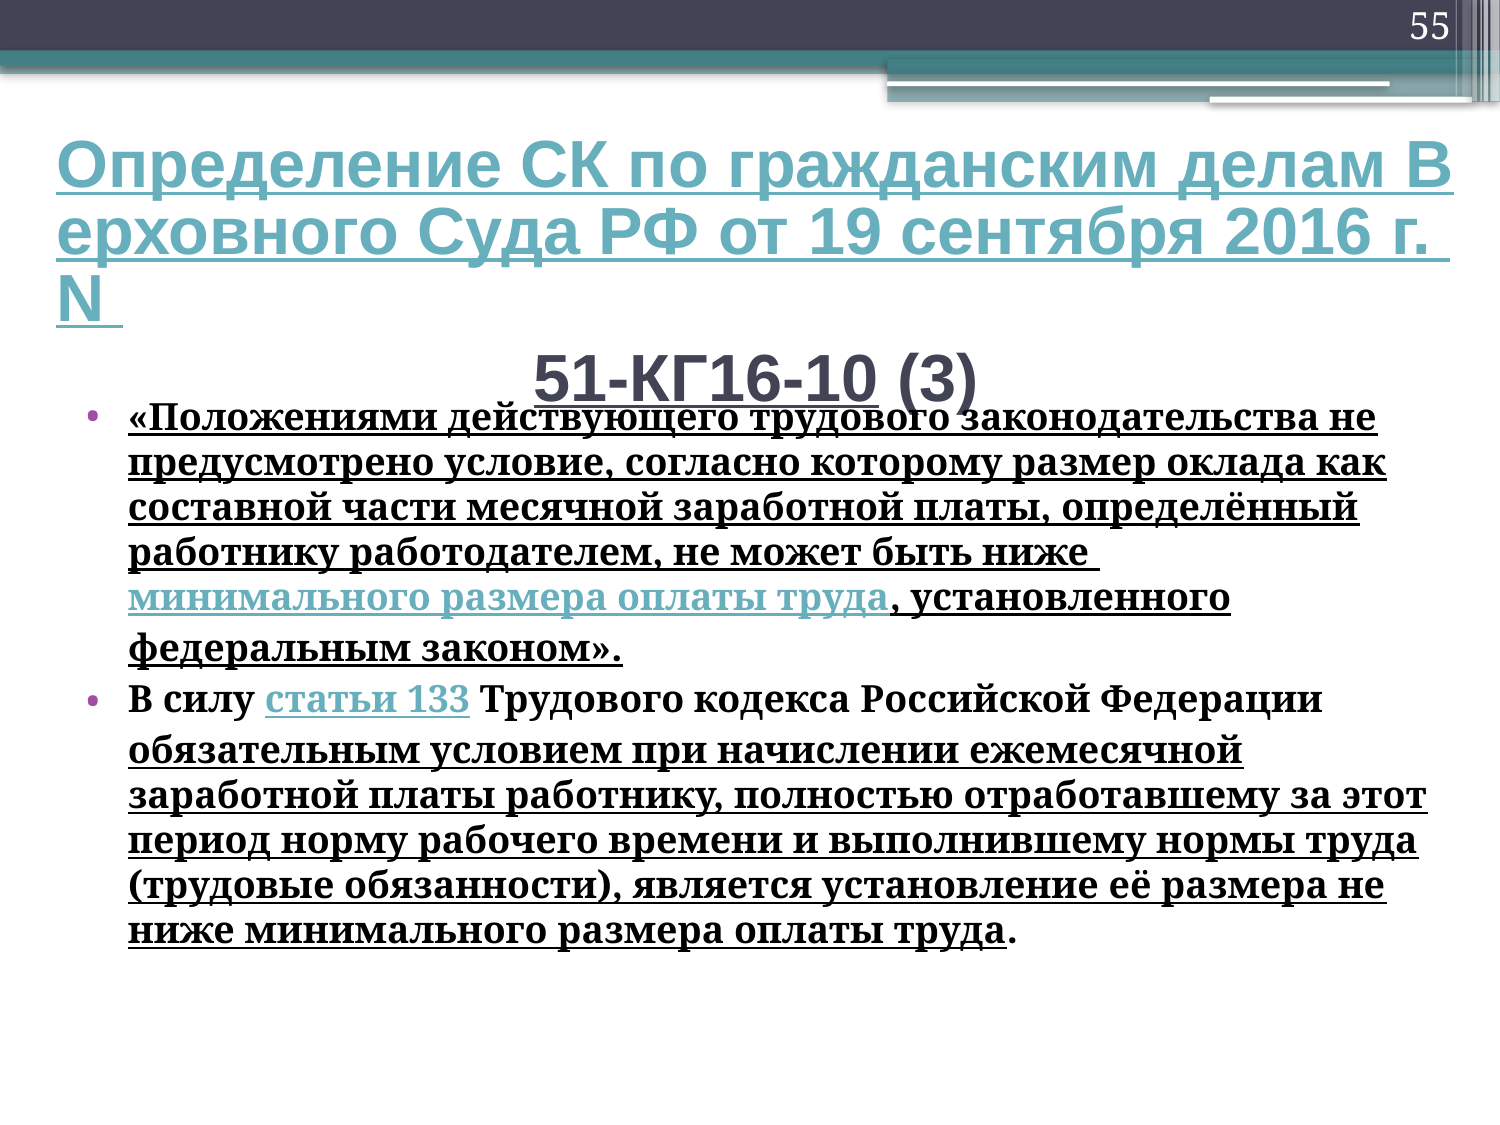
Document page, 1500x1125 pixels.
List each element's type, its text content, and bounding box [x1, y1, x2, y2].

list «Положениями действующего трудового законодательства не предусмотрено условие, согласно которому размер оклада как составной части месячной заработной платы, определённый работнику работодателем, не может быть ниже минимального размера оплаты труда, установленного федеральным законом». В силу статьи 133 Трудового кодекса Российской Федерации обязательным условием при начислении ежемесячной заработной платы работнику, полностью отработавшему за этот период норму рабочего времени и выполнившему нормы труда (трудовые обязанности), является установление её размера не ниже минимального размера оплаты труда. [52, 385, 1448, 1024]
title Определение СК по гражданским делам Верховного Суда РФ от 19 сентября 2016 г. N 51-КГ16-10 (3) [41, 89, 1471, 313]
slide_number 55 [1340, 0, 1466, 61]
